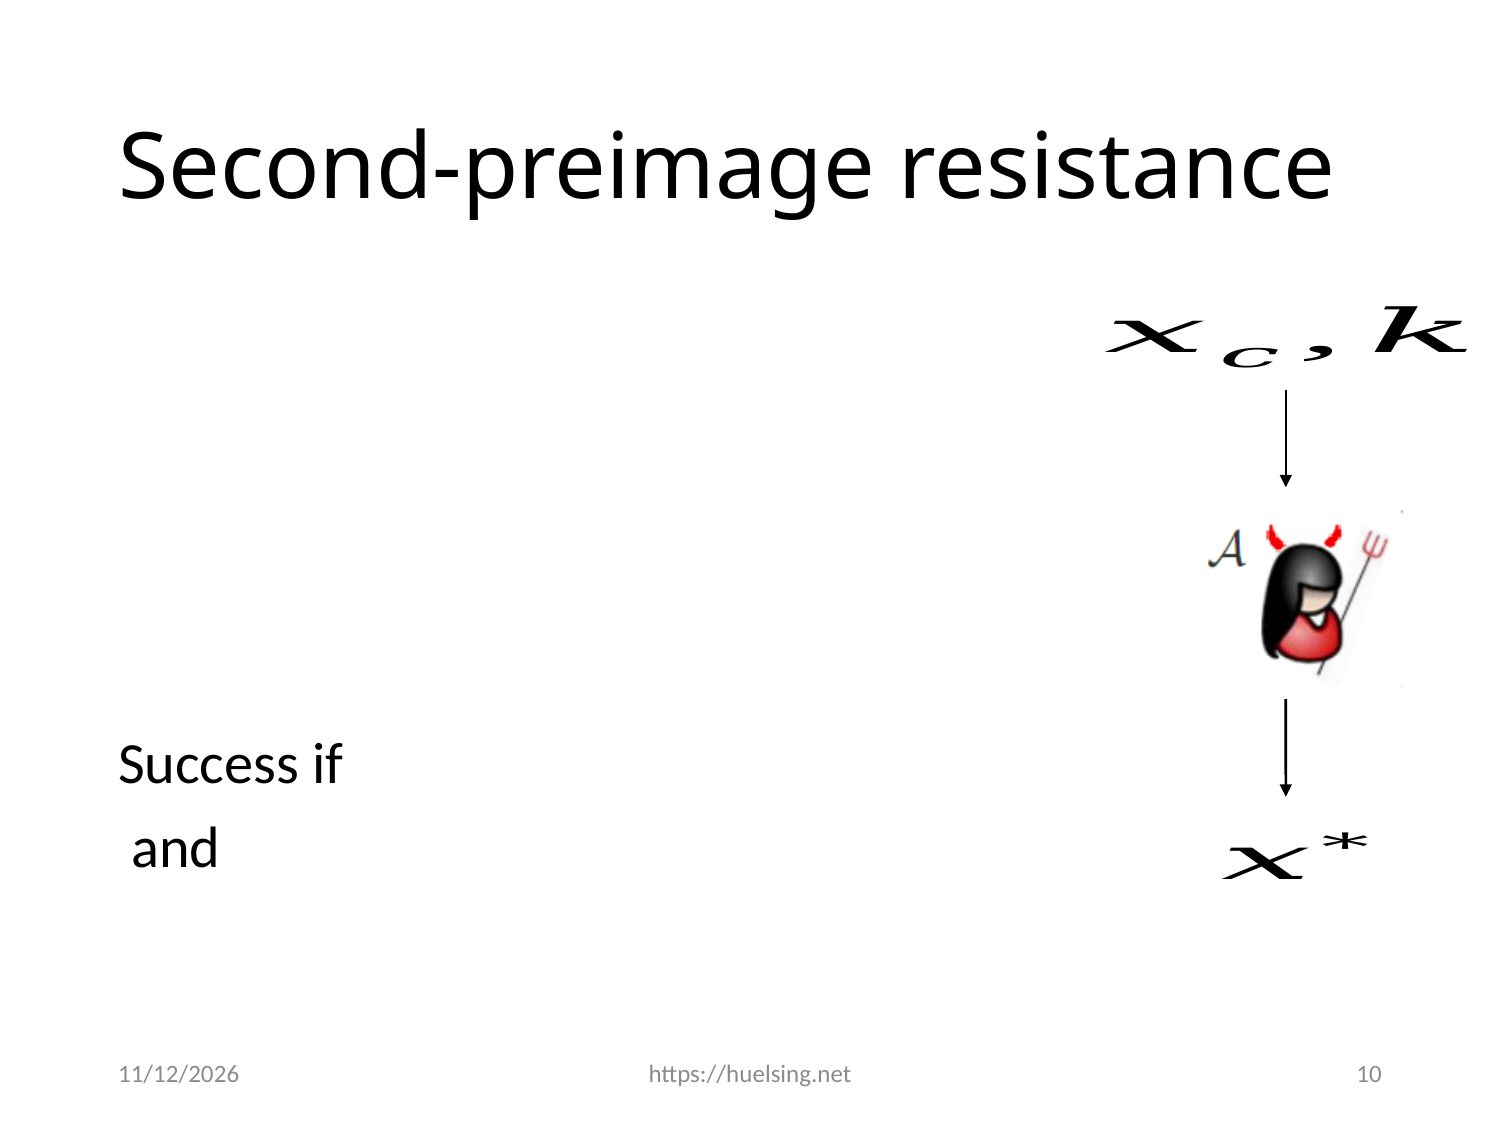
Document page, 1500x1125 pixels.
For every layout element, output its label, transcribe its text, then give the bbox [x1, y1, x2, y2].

footer https://huelsing.net [496, 1042, 1004, 1103]
picture [1168, 498, 1403, 700]
title Second-preimage resistance [103, 59, 1397, 278]
slide_number 10 [1059, 1042, 1397, 1103]
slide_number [103, 1042, 441, 1103]
